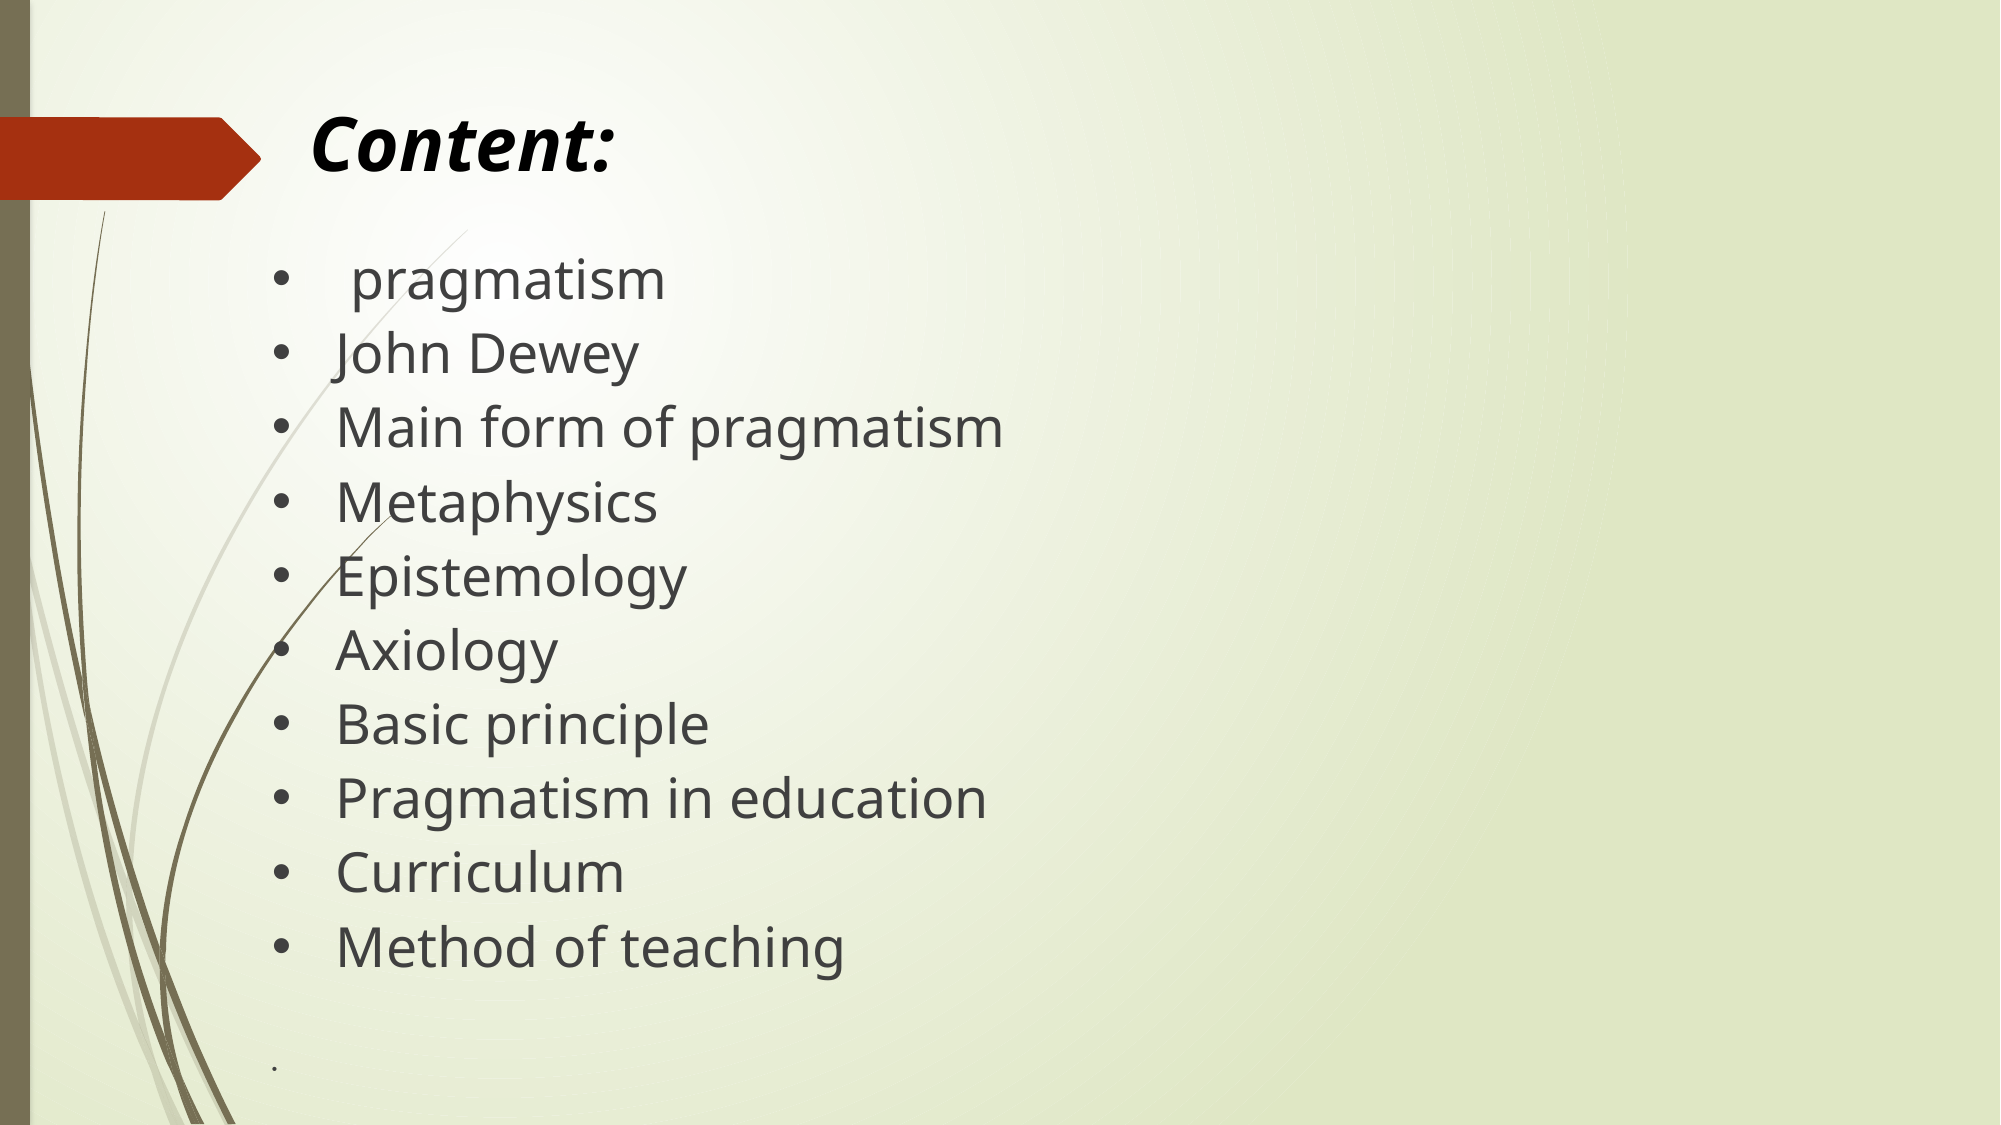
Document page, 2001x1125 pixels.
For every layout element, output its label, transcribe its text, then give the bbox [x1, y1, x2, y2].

title Content: [294, 89, 801, 199]
list pragmatism John Dewey Main form of pragmatism Metaphysics Epistemology Axiology Basic principle Pragmatism in education Curriculum Method of teaching [256, 236, 1800, 1095]
